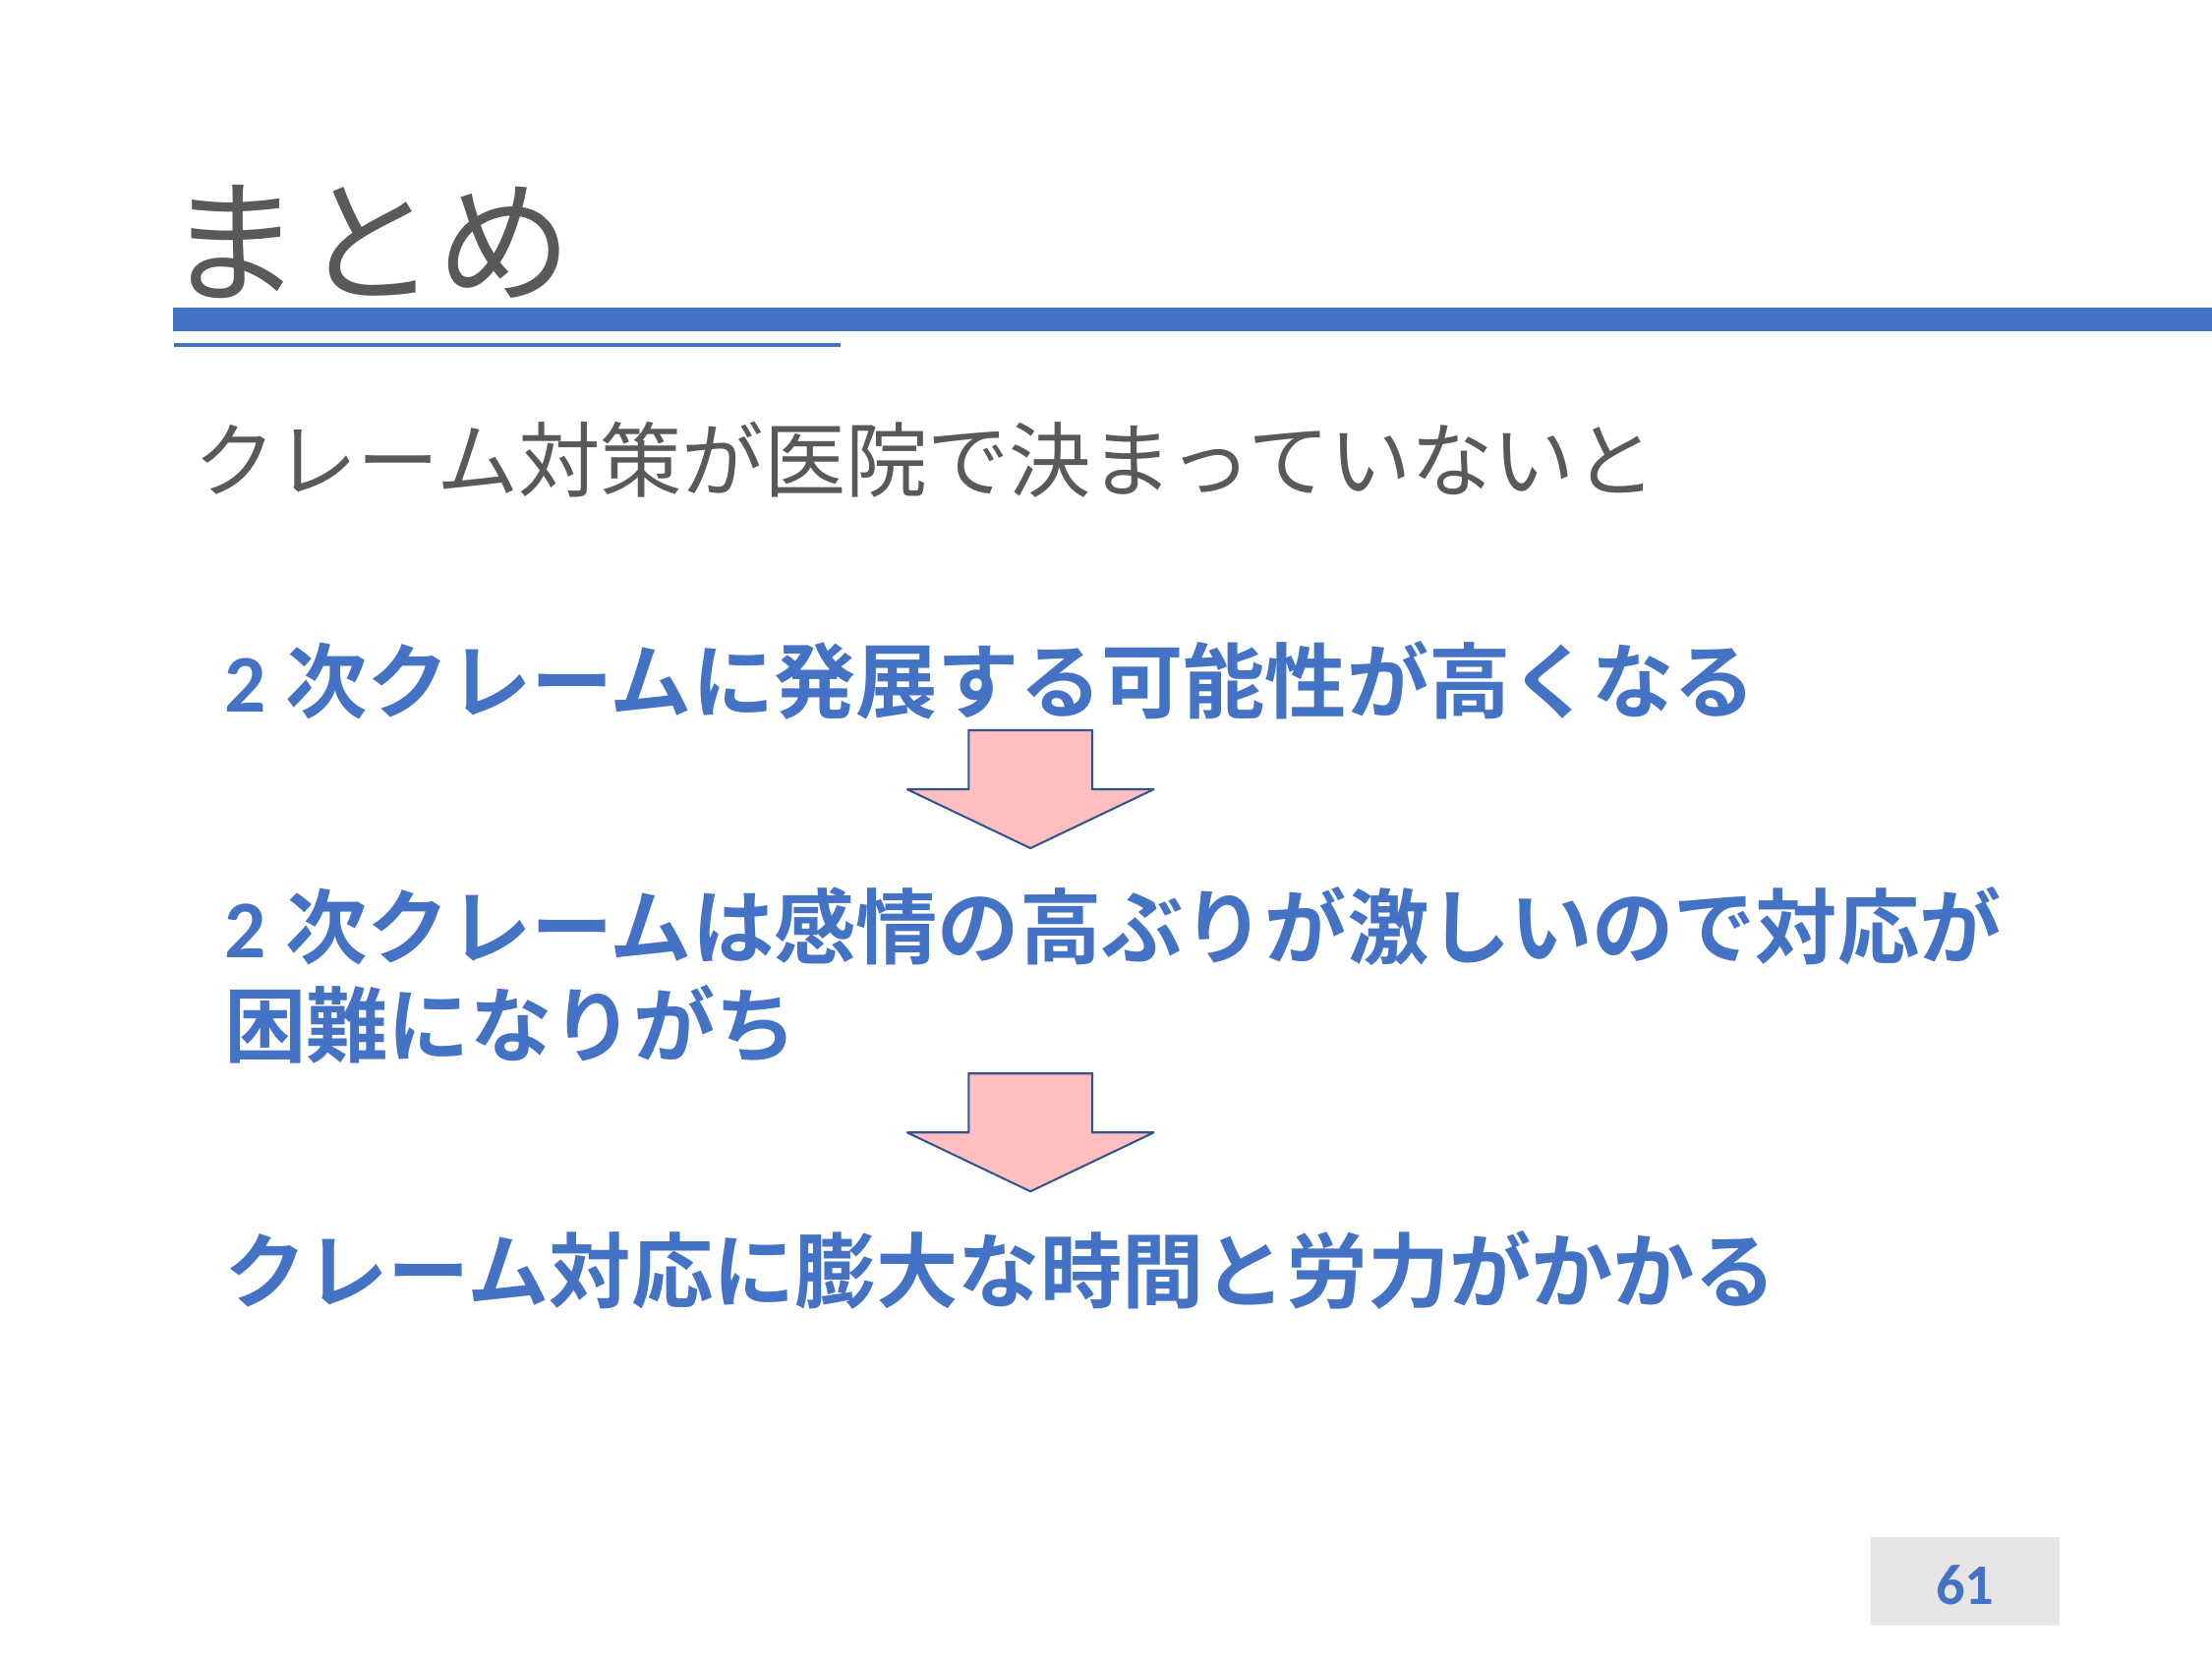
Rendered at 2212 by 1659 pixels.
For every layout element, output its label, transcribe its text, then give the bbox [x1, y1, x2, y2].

text_box クレーム対策が医院で決まっていないと [179, 401, 1672, 515]
title まとめ [151, 87, 2060, 409]
text_box 2次クレームに発展する可能性が高くなる 2次クレームは感情の高ぶりが激しいので対応が困難になりがち クレーム対応に膨大な時間と労力がかかる [209, 623, 2061, 1326]
text_box [906, 1072, 1155, 1193]
slide_number 61 [1870, 1536, 2061, 1626]
text_box [906, 728, 1155, 850]
